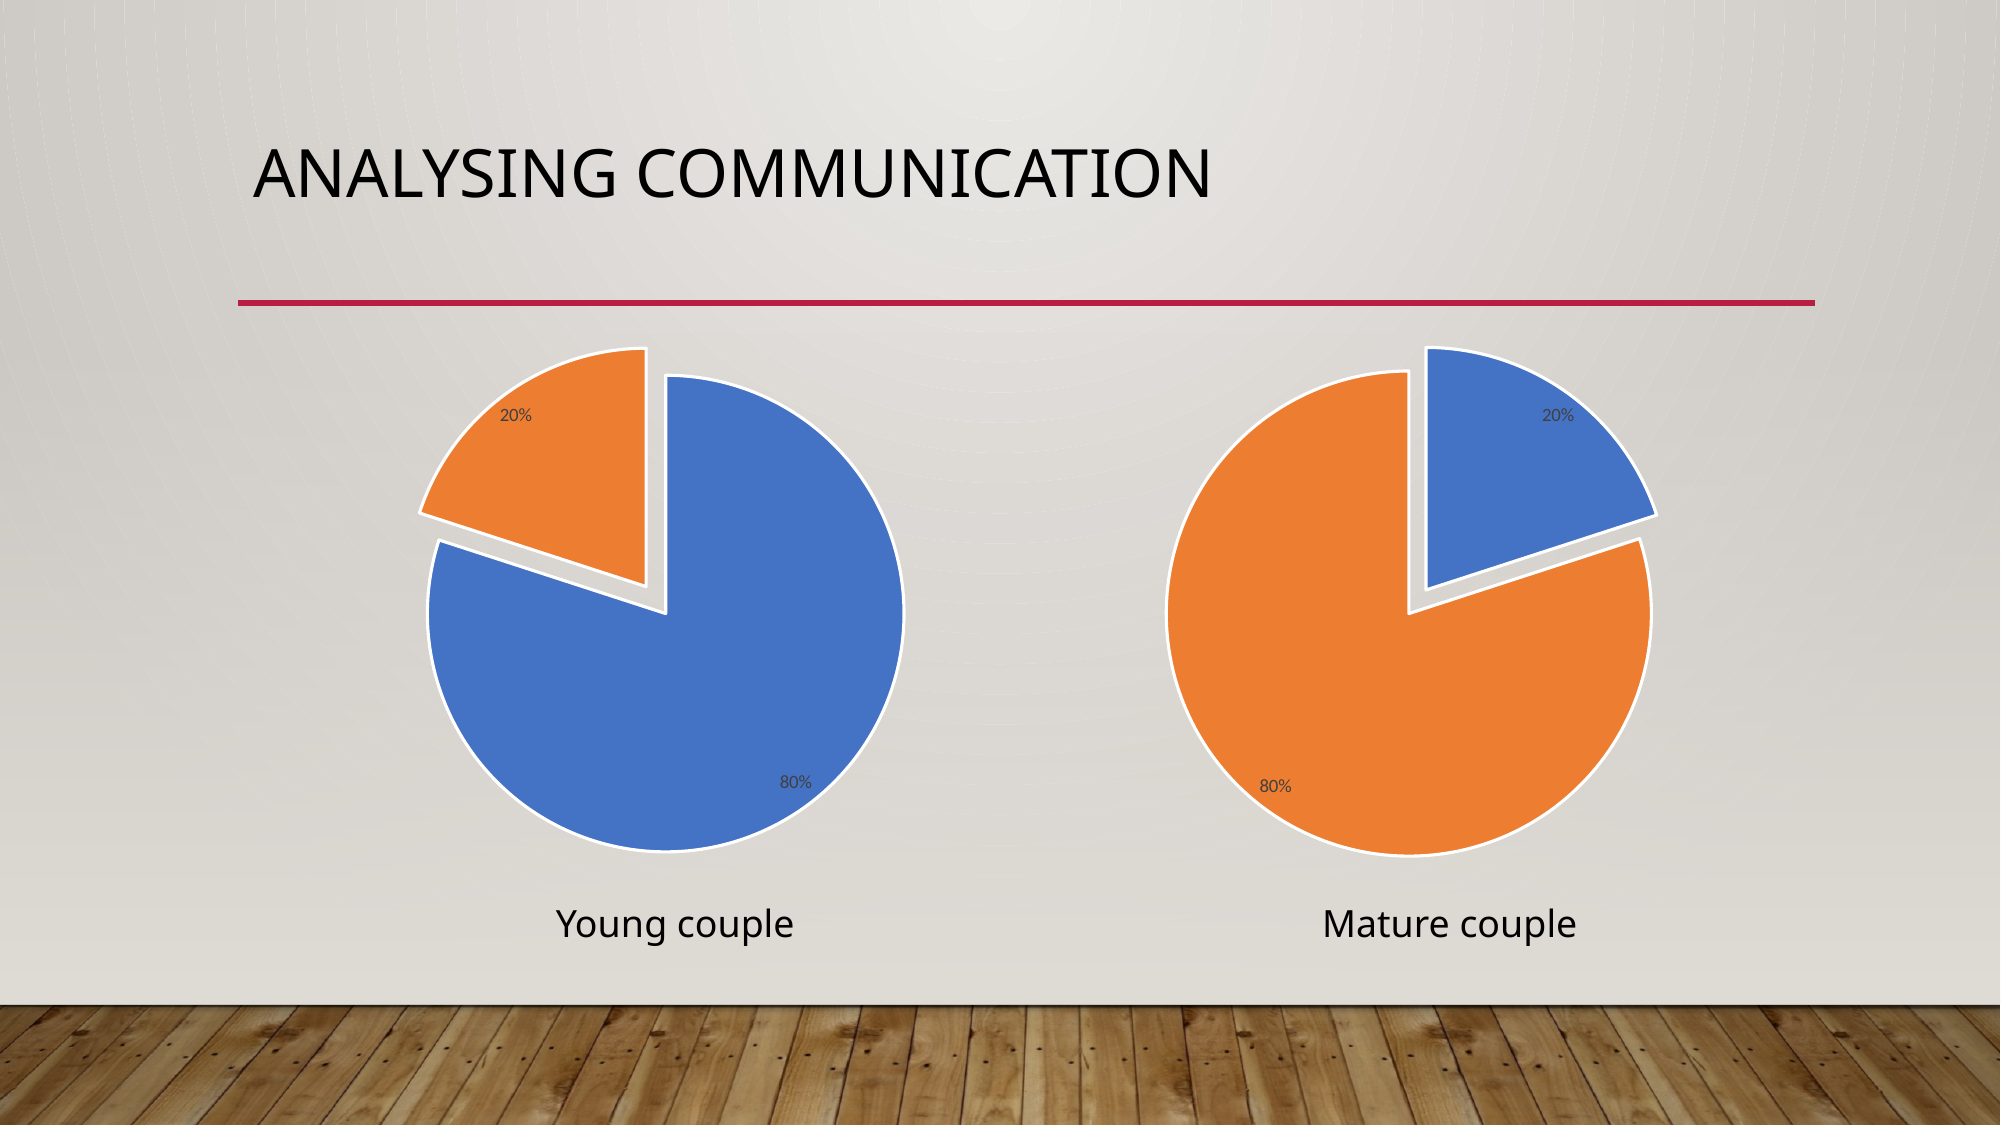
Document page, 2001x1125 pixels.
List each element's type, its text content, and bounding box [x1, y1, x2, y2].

text_box Mature couple [1307, 897, 1792, 953]
title Analysing communication [238, 131, 1814, 305]
text_box Young couple [541, 897, 1026, 953]
chart [237, 330, 1814, 897]
picture [0, 1005, 2000, 1125]
